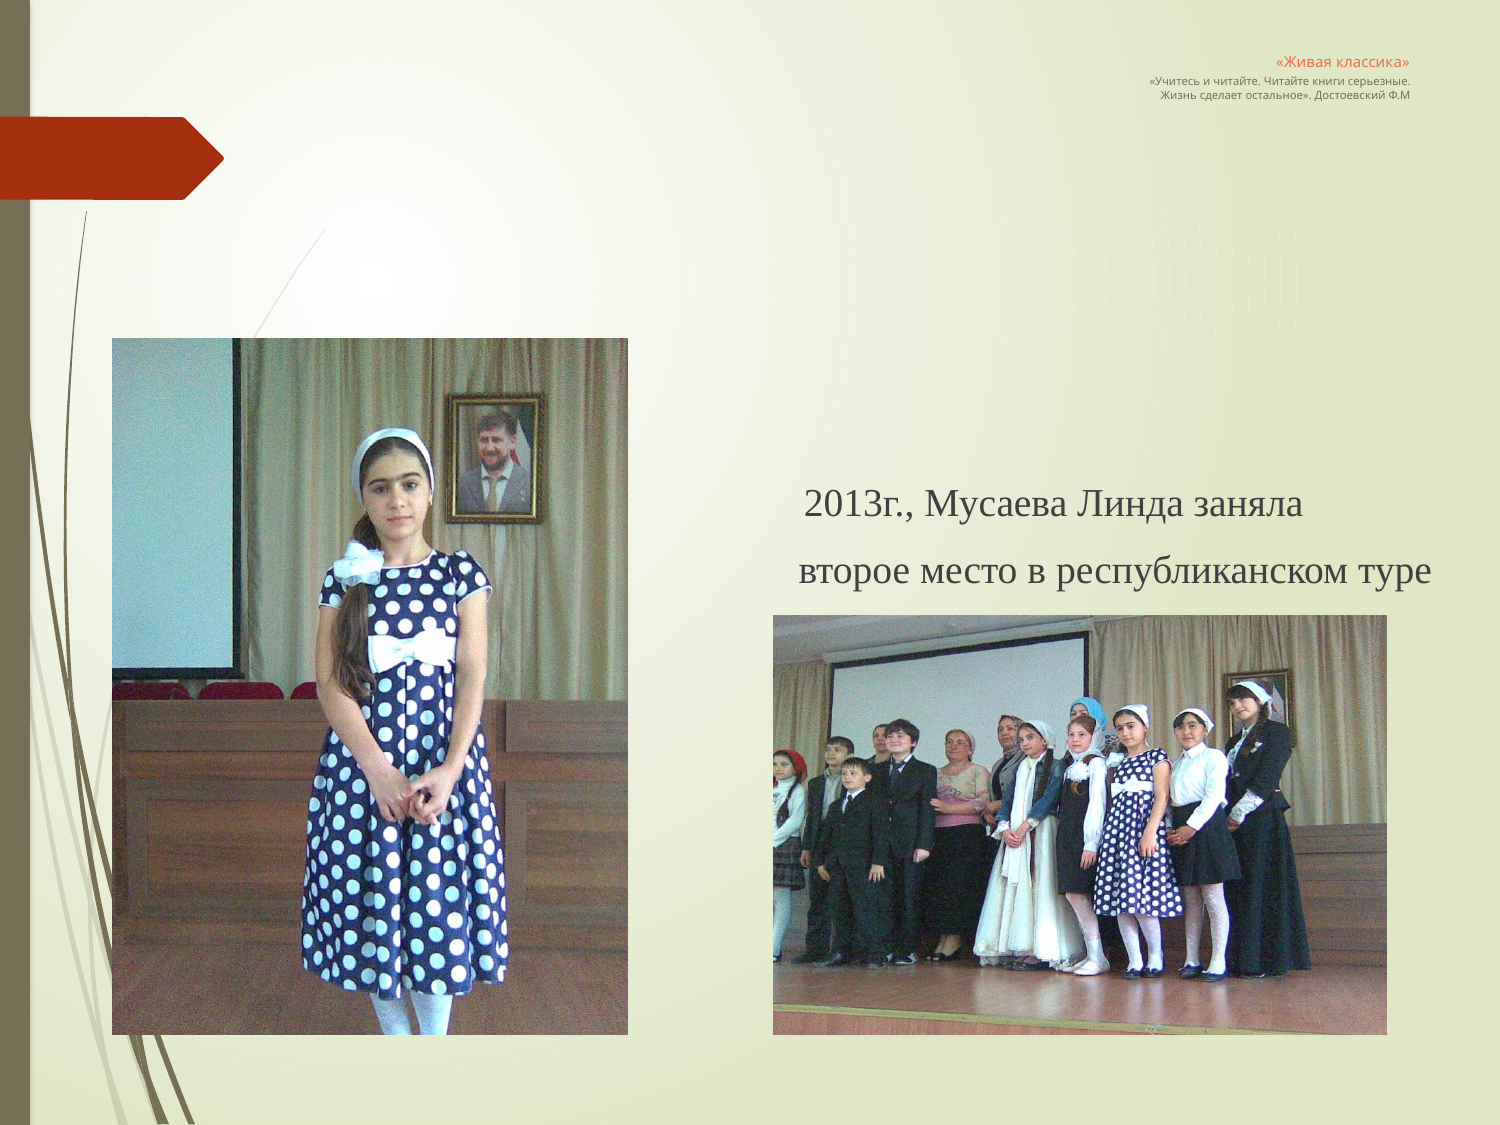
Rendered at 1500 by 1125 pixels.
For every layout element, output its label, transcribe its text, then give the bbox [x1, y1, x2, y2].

picture [111, 337, 628, 1035]
picture [773, 615, 1387, 1035]
list 2013г., Мусаева Линда заняла второе место в республиканском туре [773, 400, 1456, 614]
title «Живая классика» «Учитесь и читайте. Читайте книги серьезные. Жизнь сделает остальное». Достоевский Ф.М [75, 45, 1425, 268]
